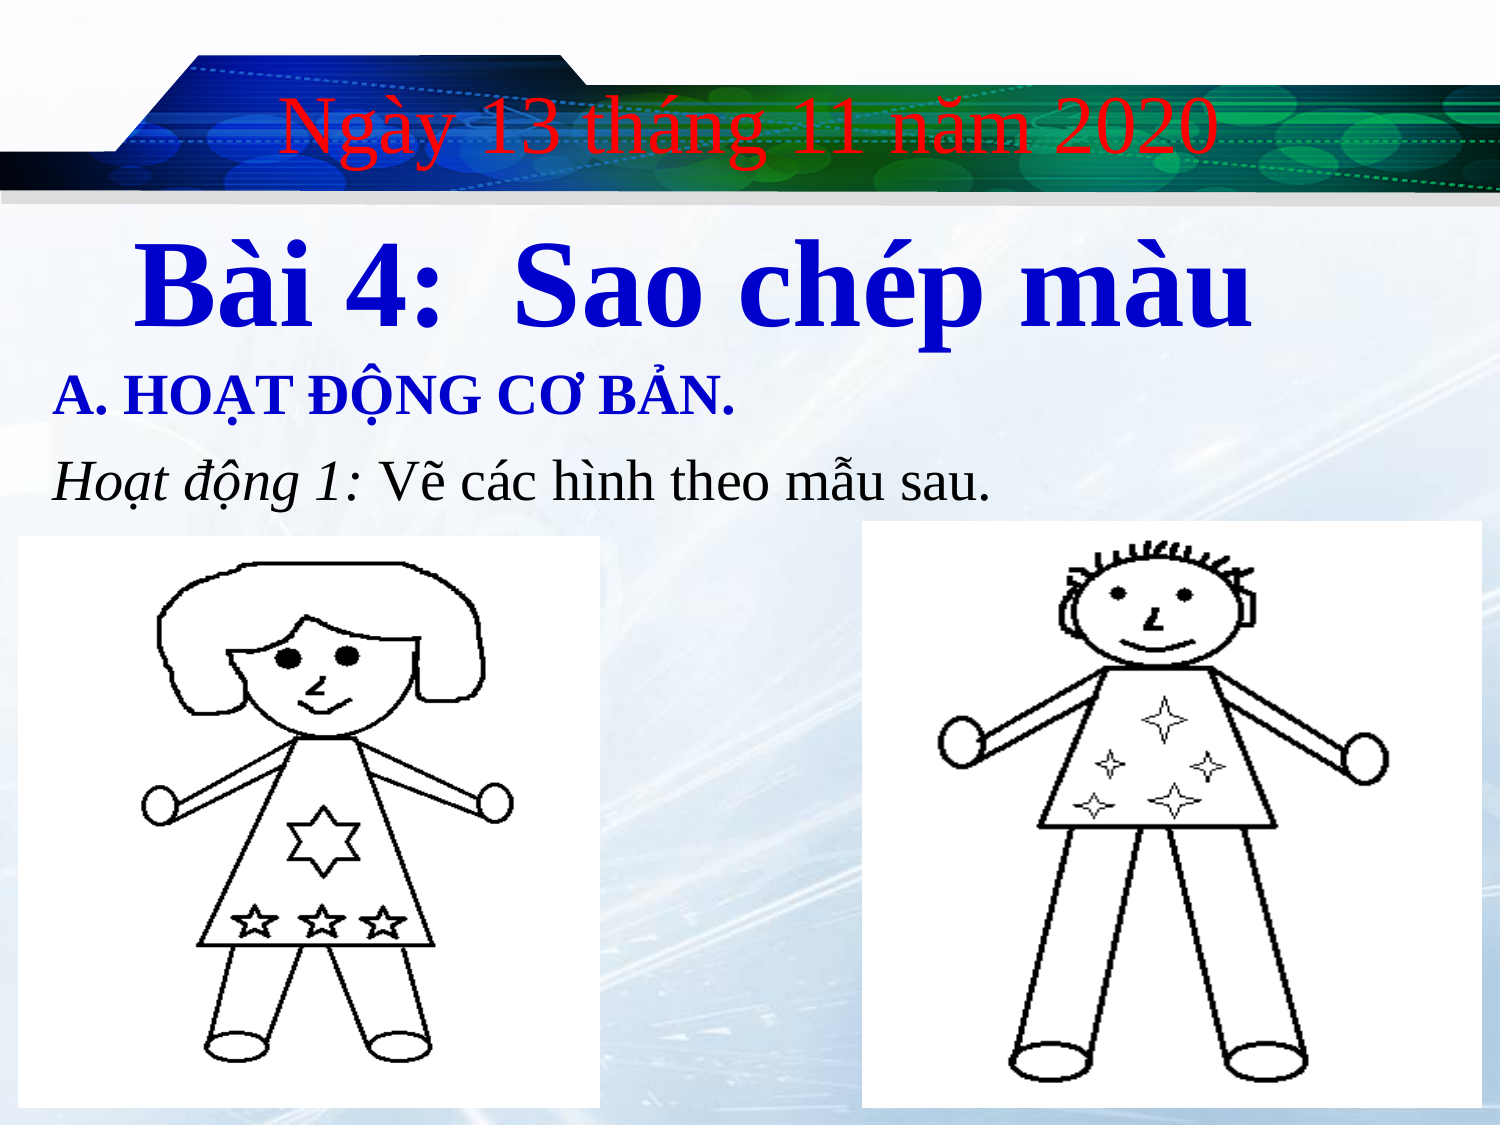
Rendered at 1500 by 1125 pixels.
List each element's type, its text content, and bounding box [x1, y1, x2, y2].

text_box Hoạt động 1: Vẽ các hình theo mẫu sau. [37, 435, 1028, 520]
text_box A. HOẠT ĐỘNG CƠ BẢN. [37, 349, 809, 434]
text_box Bài 4: Sao chép màu [118, 194, 1444, 360]
text_box Ngày 13 tháng 11 năm 2020 [262, 62, 1300, 178]
picture [0, 0, 1500, 1125]
